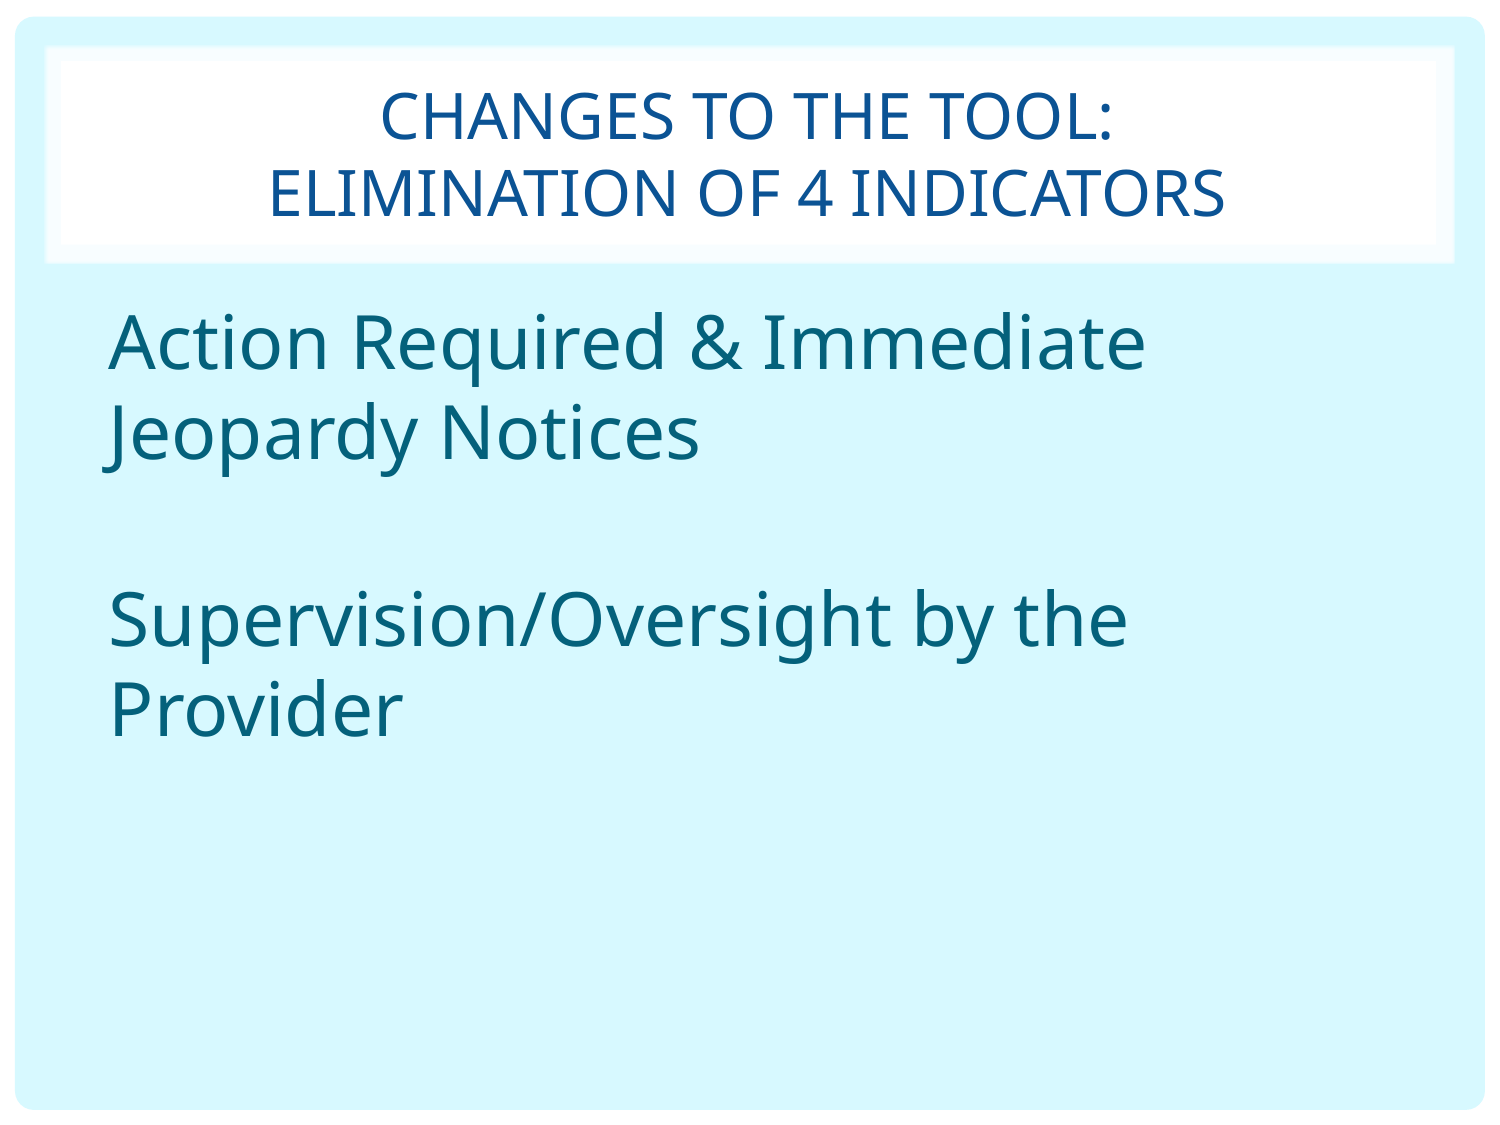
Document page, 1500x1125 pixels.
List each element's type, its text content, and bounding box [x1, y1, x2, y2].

title Changes to the Tool: Elimination of 4 Indicators [69, 66, 1425, 238]
list Action Required & Immediate Jeopardy Notices Supervision/Oversight by the Provider [75, 287, 1425, 1005]
